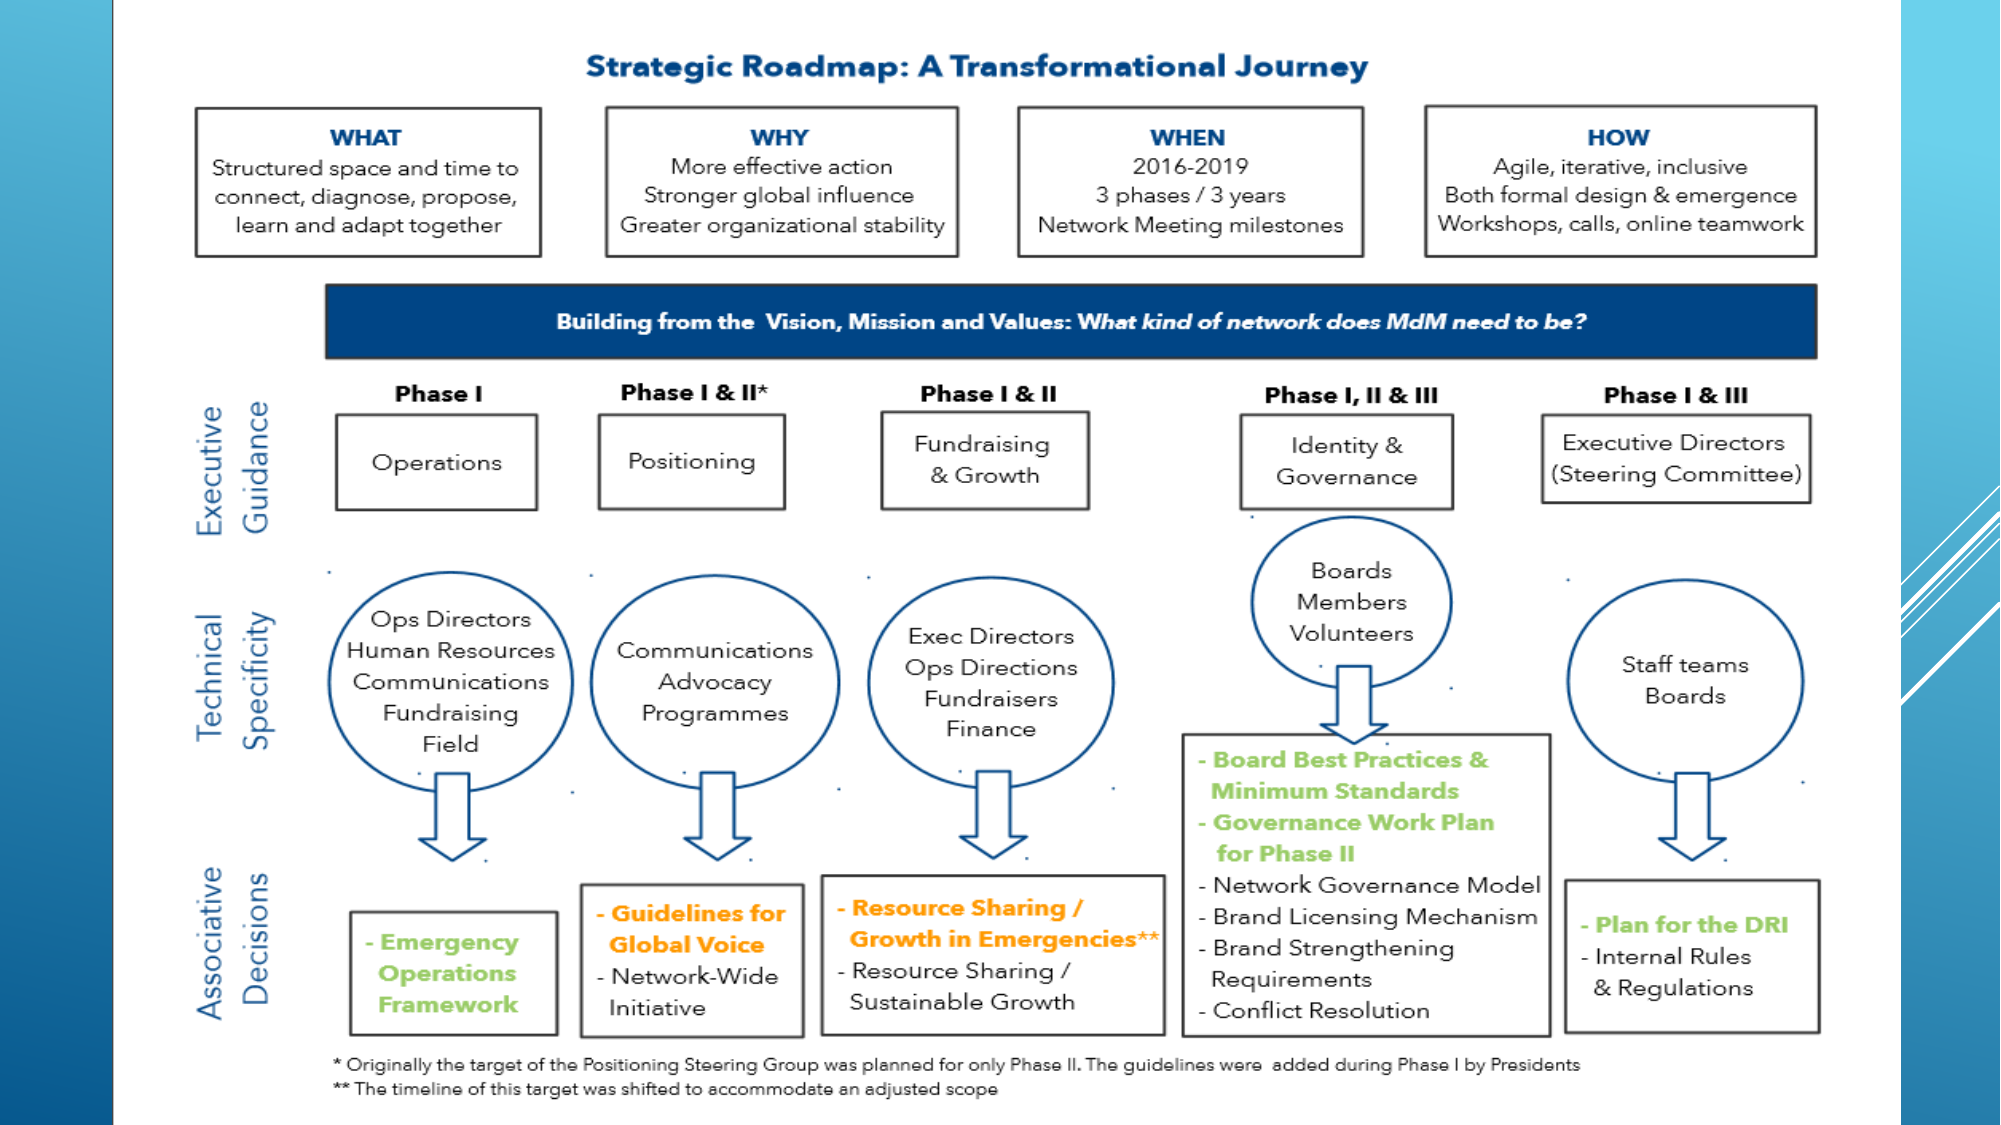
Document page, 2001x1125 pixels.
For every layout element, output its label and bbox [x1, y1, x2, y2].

picture [111, 0, 1902, 1125]
